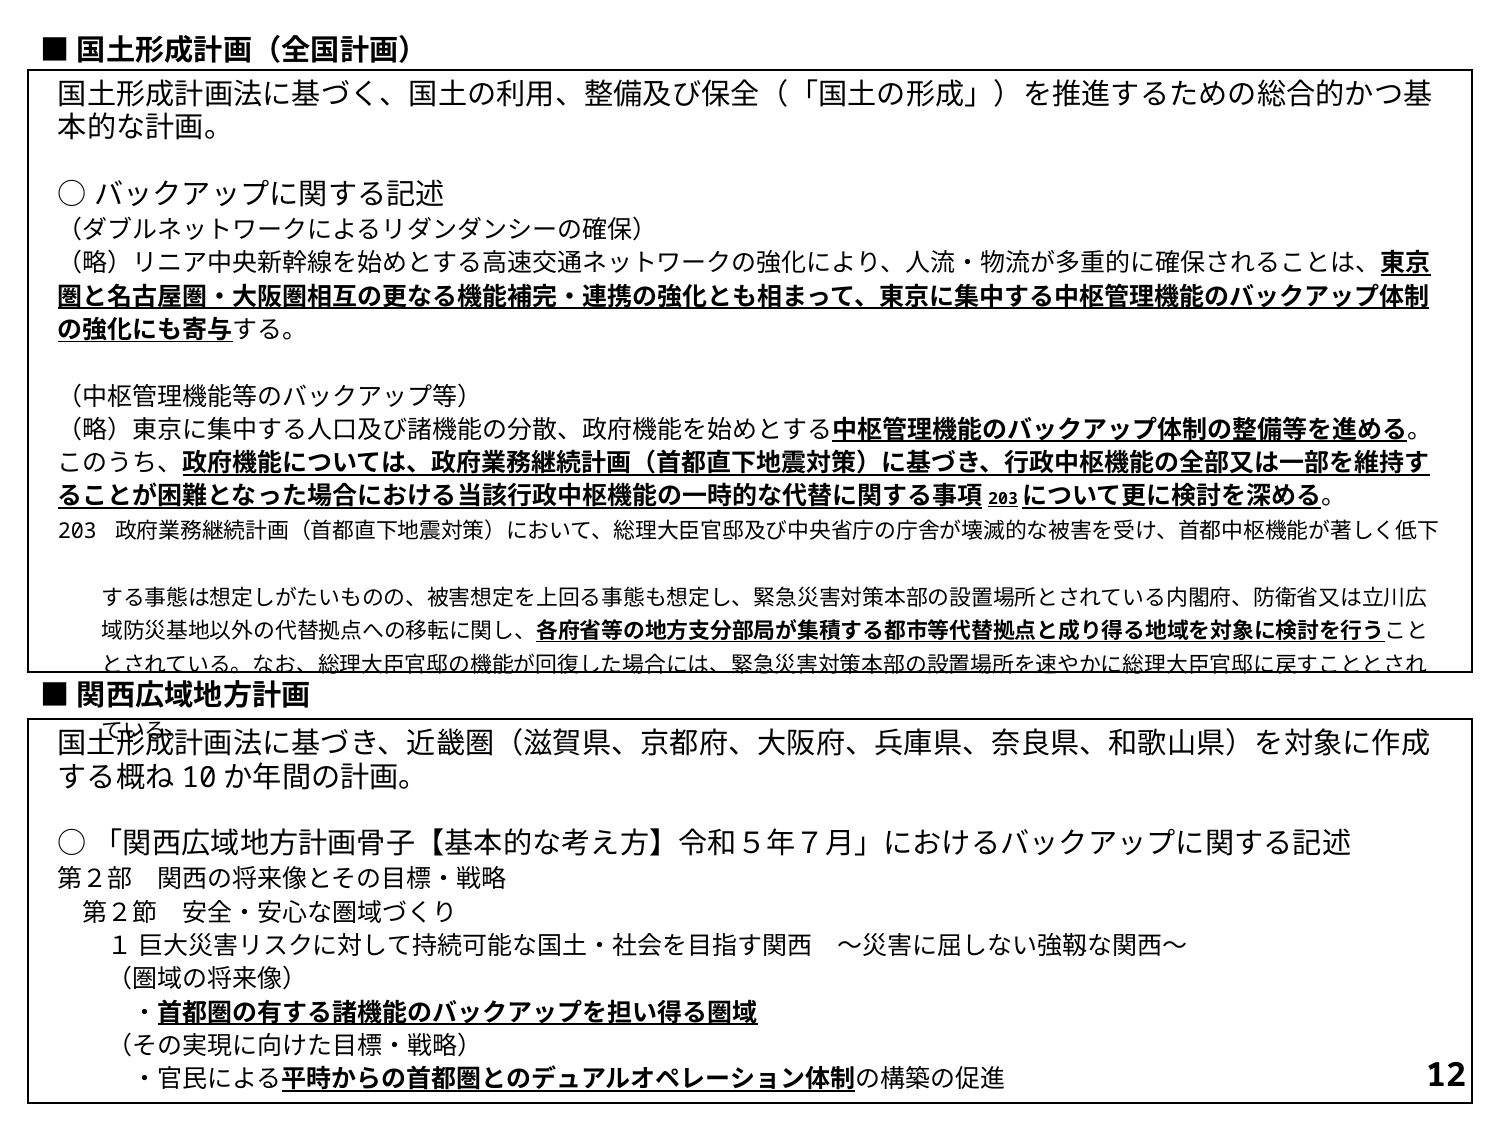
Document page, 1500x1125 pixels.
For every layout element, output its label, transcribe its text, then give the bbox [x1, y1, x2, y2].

text_box 国土形成計画法に基づく、国土の利用、整備及び保全（「国土の形成」）を推進するための総合的かつ基本的な計画。 ○バックアップに関する記述 （ダブルネットワークによるリダンダンシーの確保） （略）リニア中央新幹線を始めとする高速交通ネットワークの強化により、人流・物流が多重的に確保されることは、東京圏と名古屋圏・大阪圏相互の更なる機能補完・連携の強化とも相まって、東京に集中する中枢管理機能のバックアップ体制の強化にも寄与する。 （中枢管理機能等のバックアップ等） （略）東京に集中する人口及び諸機能の分散、政府機能を始めとする中枢管理機能のバックアップ体制の整備等を進める。このうち、政府機能については、政府業務継続計画（首都直下地震対策）に基づき、行政中枢機能の全部又は一部を維持することが困難となった場合における当該行政中枢機能の一時的な代替に関する事項203について更に検討を深める。 203 政府業務継続計画（首都直下地震対策）において、総理大臣官邸及び中央省庁の庁舎が壊滅的な被害を受け、首都中枢機能が著しく低下 する事態は想定しがたいものの、被害想定を上回る事態も想定し、緊急災害対策本部の設置場所とされている内閣府、防衛省又は立川広 域防災基地以外の代替拠点への移転に関し、各府省等の地方支分部局が集積する都市等代替拠点と成り得る地域を対象に検討を行うこと とされている。なお、総理大臣官邸の機能が回復した場合には、緊急災害対策本部の設置場所を速やかに総理大臣官邸に戻すこととされ ている。 [27, 69, 1473, 673]
text_box ■国土形成計画（全国計画） [25, 23, 800, 74]
text_box ■関西広域地方計画 [25, 669, 1372, 719]
text_box 国土形成計画法に基づき、近畿圏（滋賀県、京都府、大阪府、兵庫県、奈良県、和歌山県）を対象に作成する概ね10か年間の計画。 ○「関西広域地方計画骨子【基本的な考え方】令和５年７月」におけるバックアップに関する記述 第２部 関西の将来像とその目標・戦略 第２節 安全・安心な圏域づくり １ 巨大災害リスクに対して持続可能な国土・社会を目指す関西 ～災害に屈しない強靱な関西～ （圏域の将来像） ・首都圏の有する諸機能のバックアップを担い得る圏域 （その実現に向けた目標・戦略） ・官民による平時からの首都圏とのデュアルオペレーション体制の構築の促進 [27, 718, 1473, 1104]
slide_number 12 [1143, 1042, 1482, 1103]
